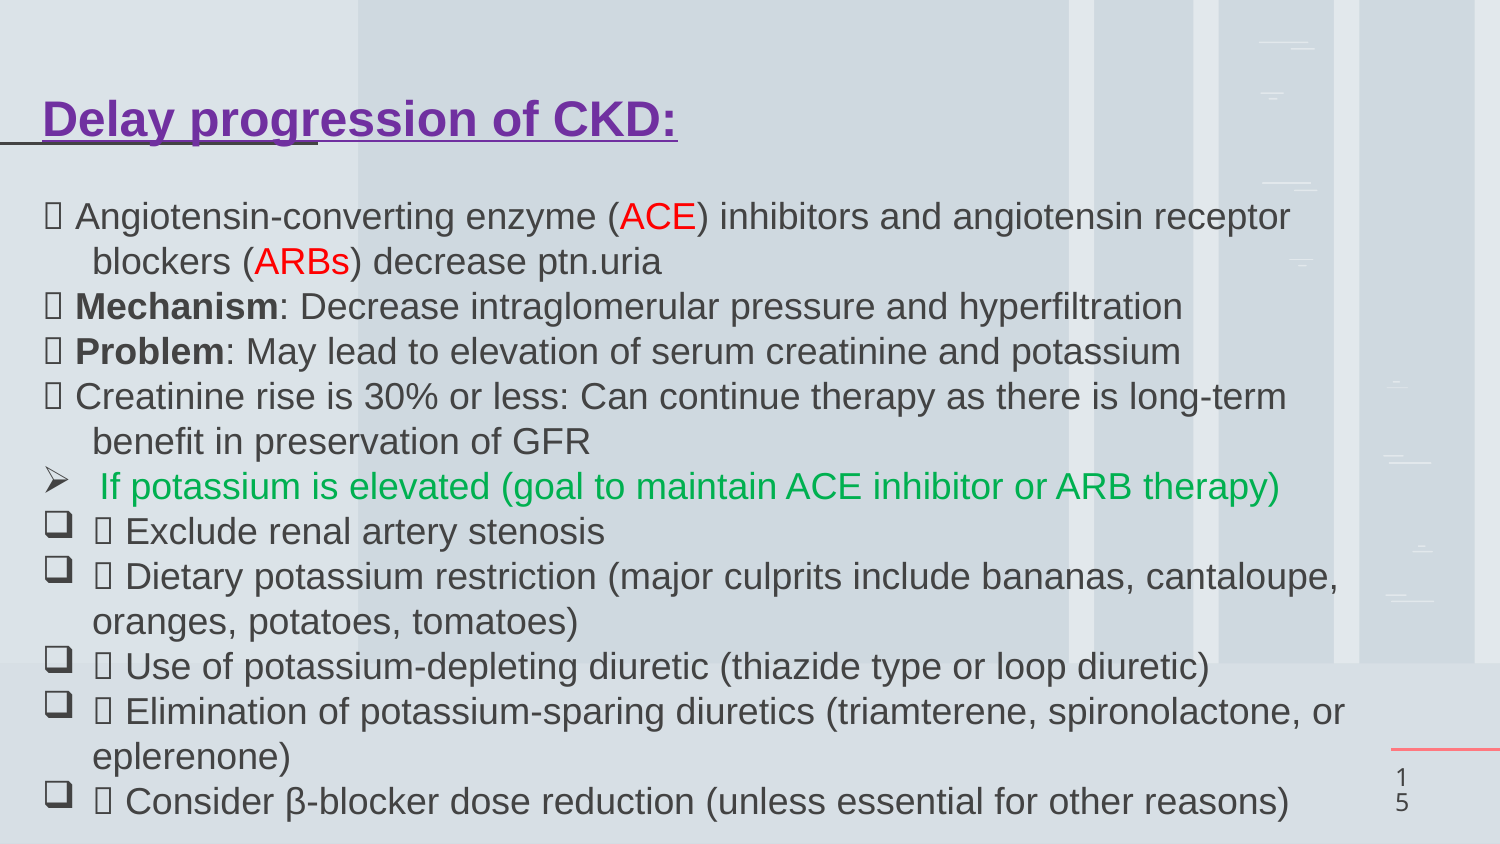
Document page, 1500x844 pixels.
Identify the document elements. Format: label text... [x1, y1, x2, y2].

slide_number 15 [1380, 745, 1432, 811]
subtitle Delay progression of CKD:  Angiotensin-converting enzyme (ACE) inhibitors and angiotensin receptor blockers (ARBs) decrease ptn.uria  Mechanism: Decrease intraglomerular pressure and hyperfiltration  Problem: May lead to elevation of serum creatinine and potassium  Creatinine rise is 30% or less: Can continue therapy as there is long-term benefit in preservation of GFR If potassium is elevated (goal to maintain ACE inhibitor or ARB therapy)  Exclude renal artery stenosis  Dietary potassium restriction (major culprits include bananas, cantaloupe, oranges, potatoes, tomatoes)  Use of potassium-depleting diuretic (thiazide type or loop diuretic)  Elimination of potassium-sparing diuretics (triamterene, spironolactone, or eplerenone)  Consider β-blocker dose reduction (unless essential for other reasons) [2, 71, 1388, 219]
